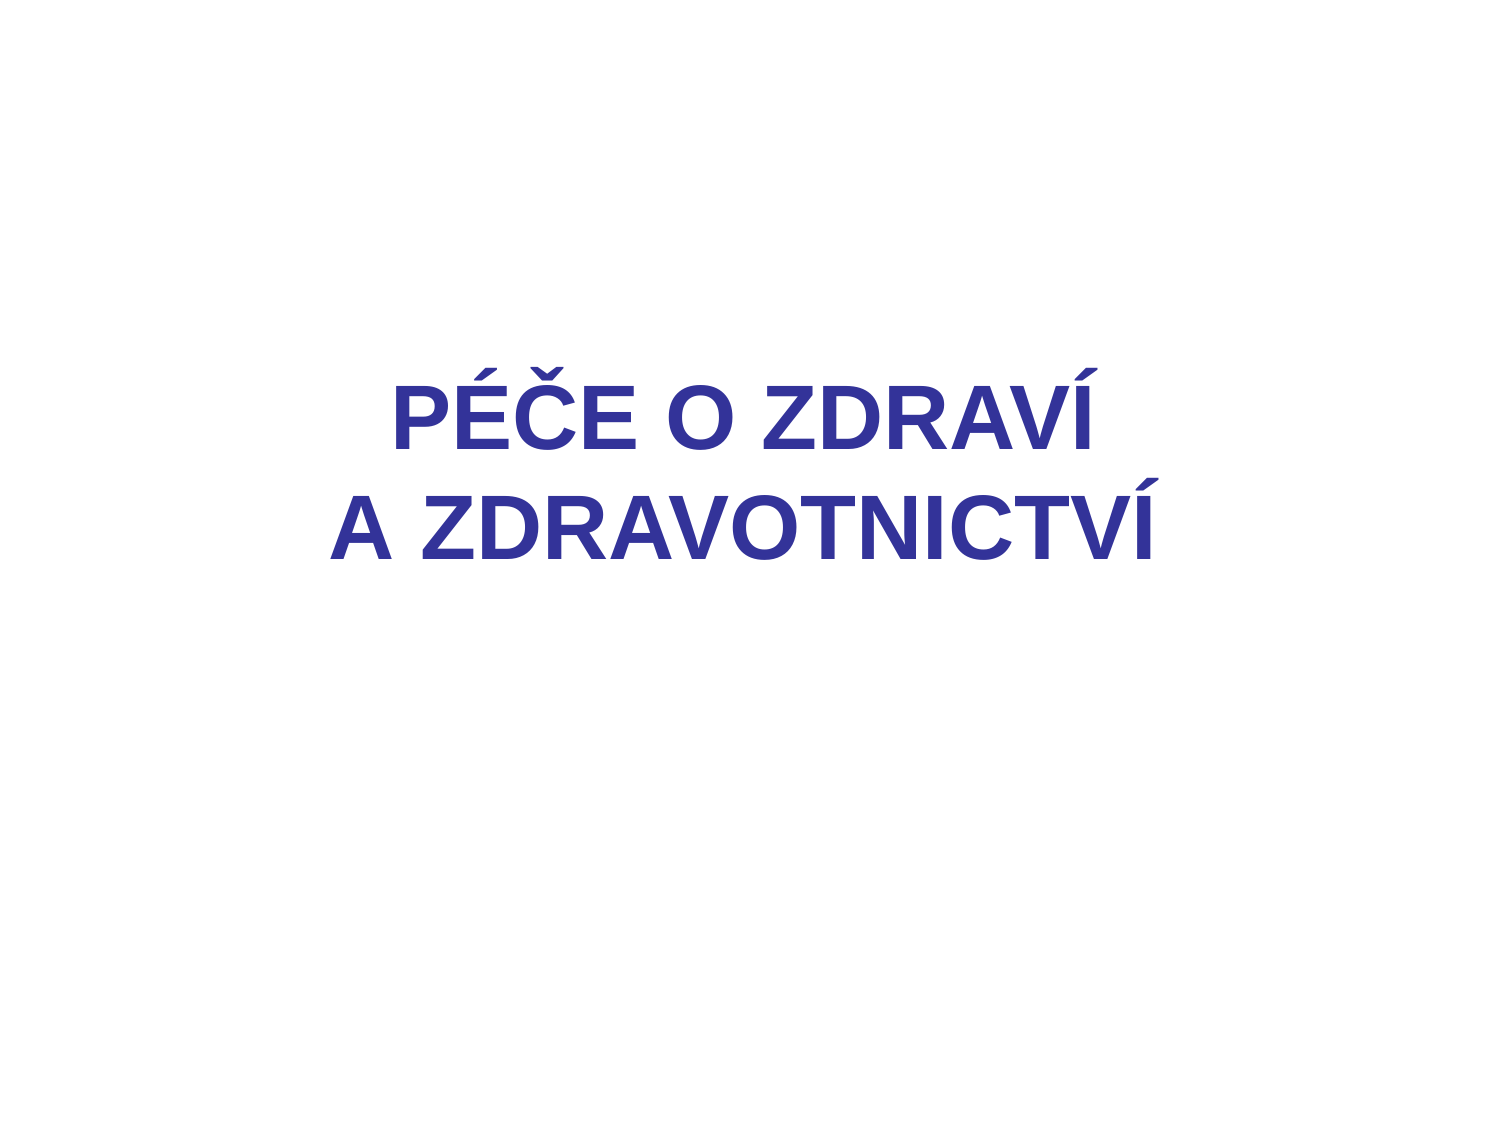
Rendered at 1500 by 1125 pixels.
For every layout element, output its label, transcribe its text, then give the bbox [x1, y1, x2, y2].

title PÉČE O ZDRAVÍ A ZDRAVOTNICTVÍ [53, 149, 1435, 652]
